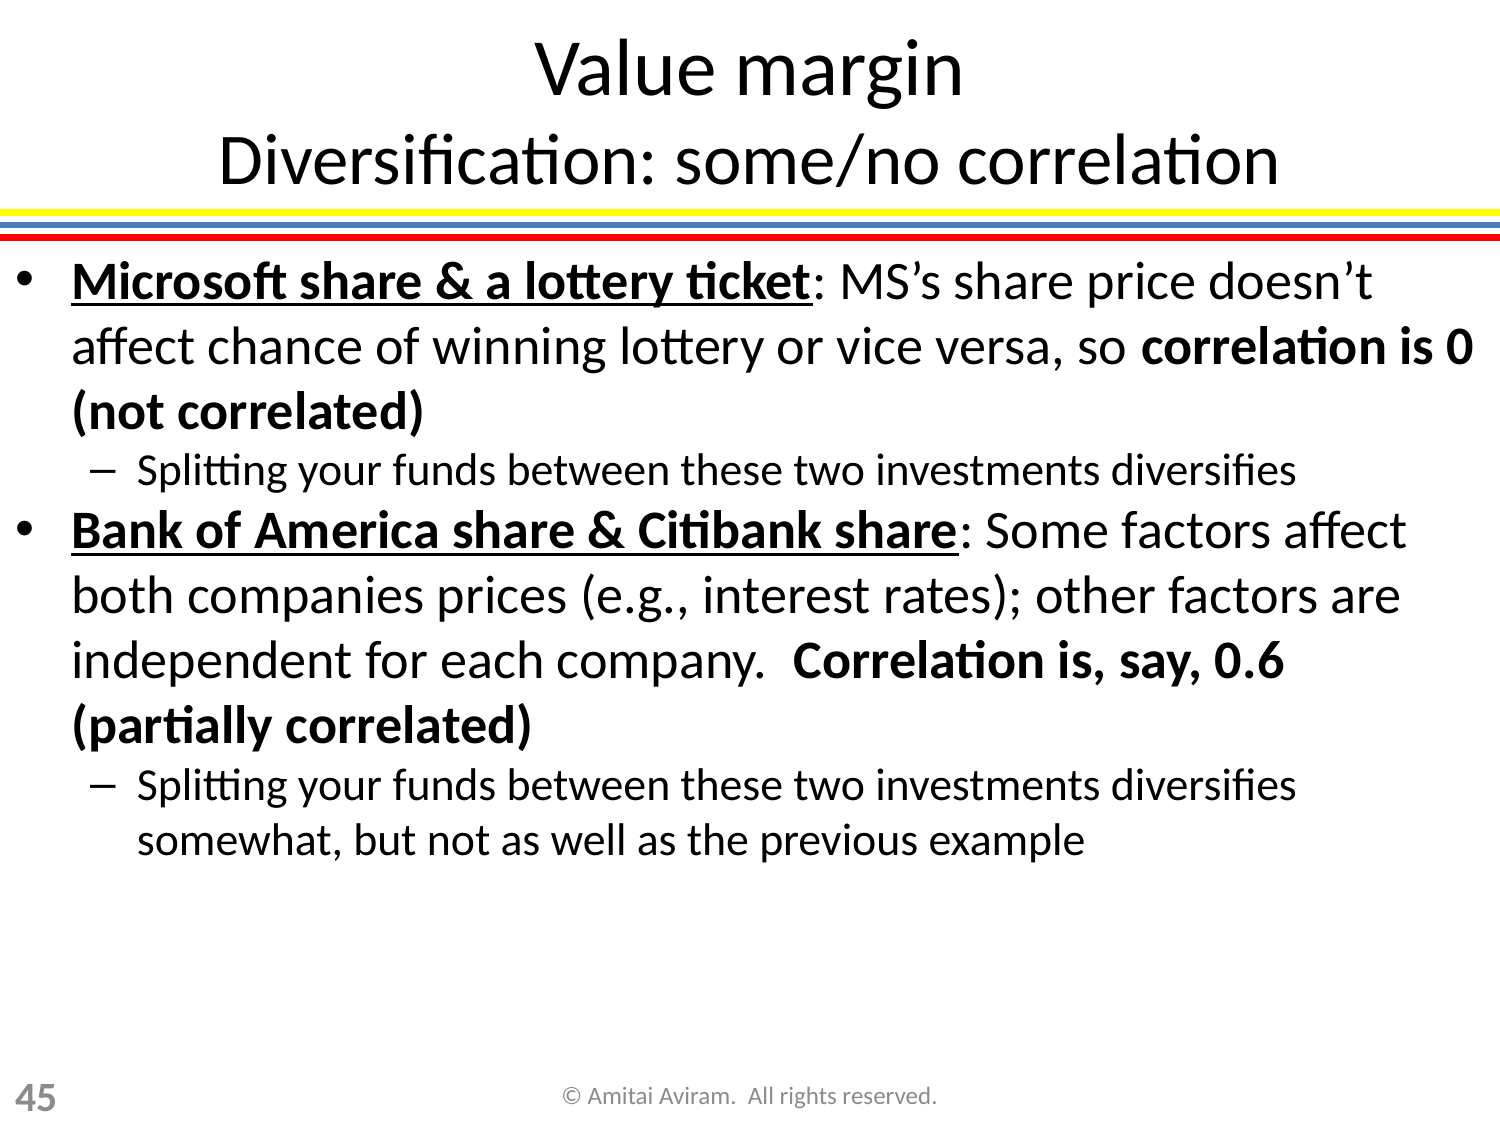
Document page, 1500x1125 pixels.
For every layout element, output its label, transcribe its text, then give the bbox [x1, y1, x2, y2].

list Microsoft share & a lottery ticket: MS’s share price doesn’t affect chance of winning lottery or vice versa, so correlation is 0 (not correlated) Splitting your funds between these two investments diversifies Bank of America share & Citibank share: Some factors affect both companies prices (e.g., interest rates); other factors are independent for each company. Correlation is, say, 0.6 (partially correlated) Splitting your funds between these two investments diversifies somewhat, but not as well as the previous example [0, 237, 1500, 1088]
slide_number 45 [0, 1065, 100, 1125]
footer © Amitai Aviram. All rights reserved. [512, 1065, 988, 1125]
title Value margin Diversification: some/no correlation [0, 0, 1500, 213]
